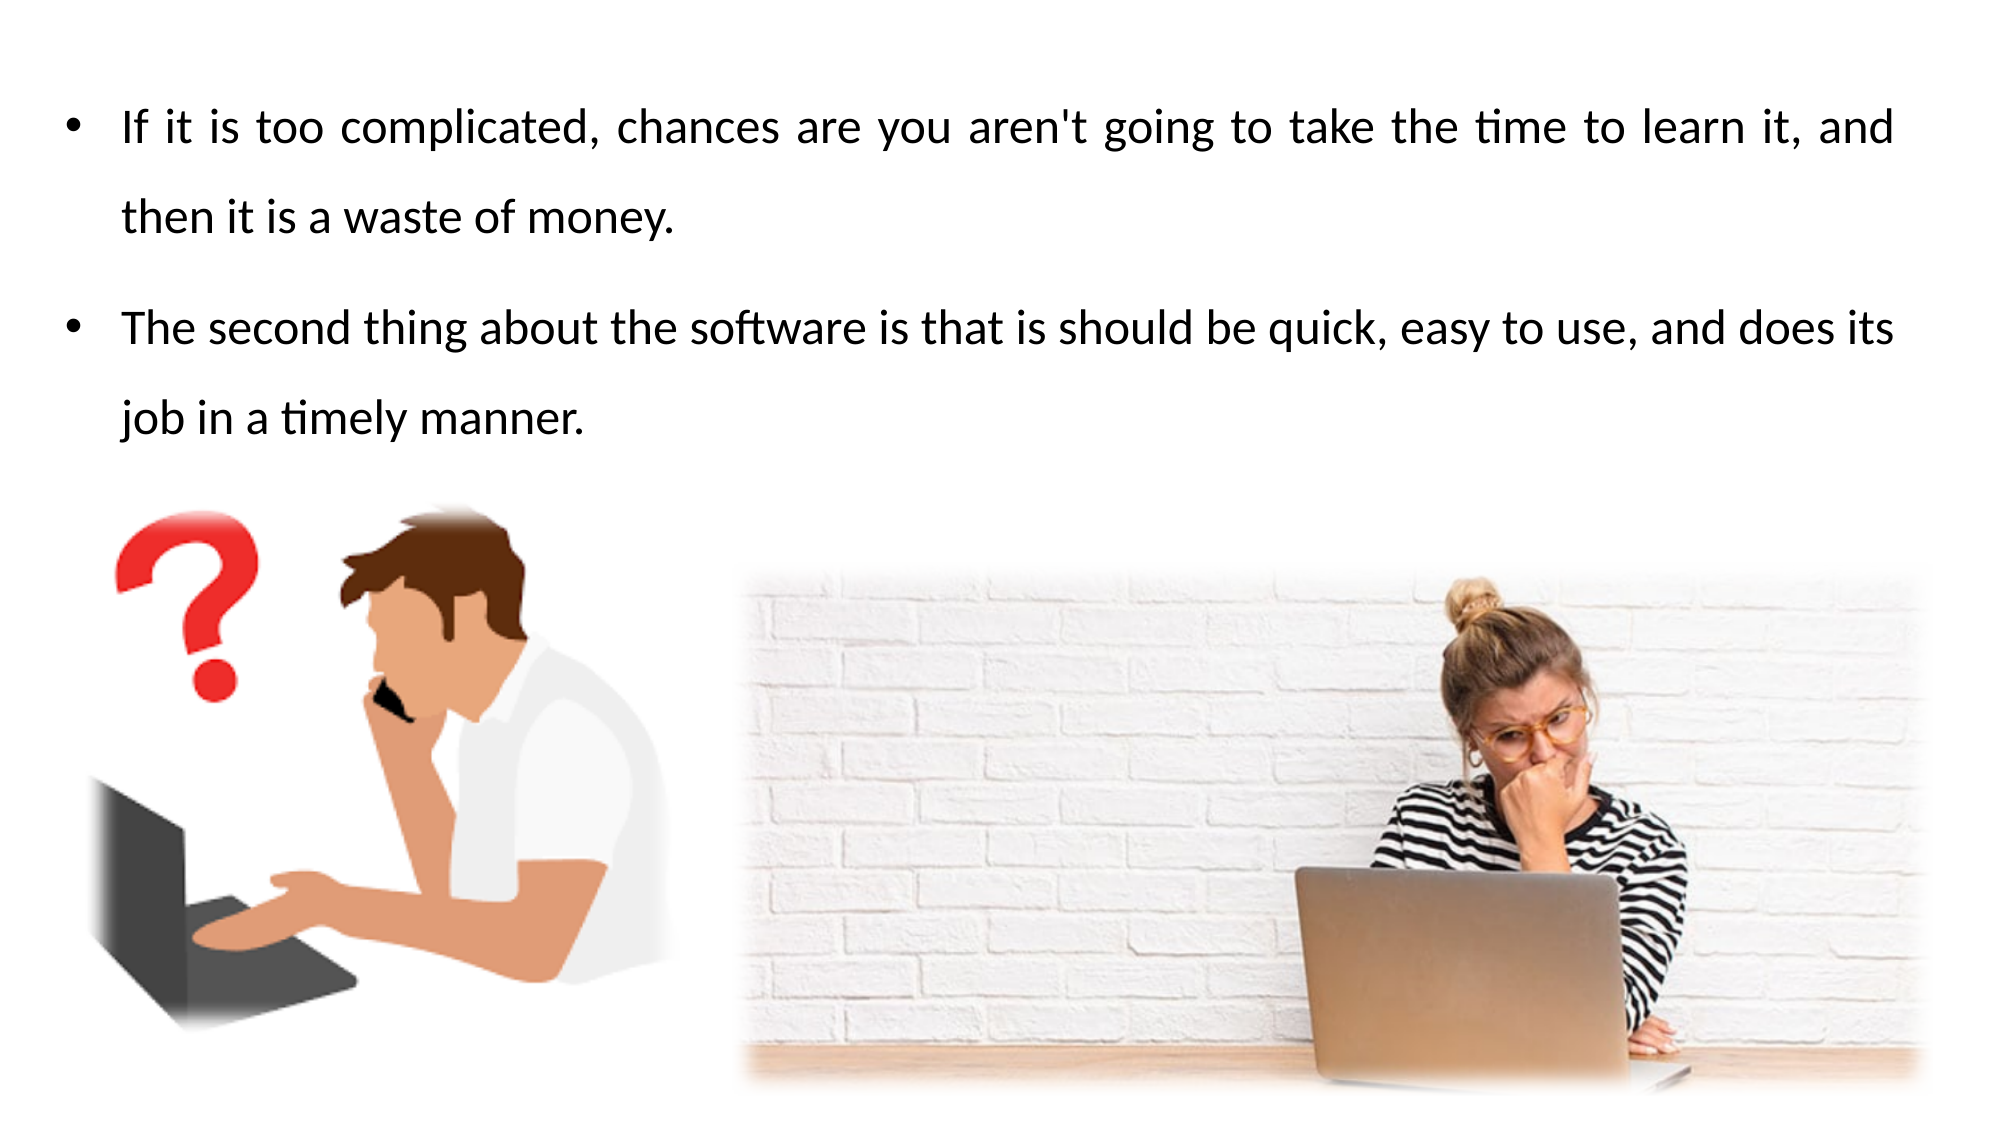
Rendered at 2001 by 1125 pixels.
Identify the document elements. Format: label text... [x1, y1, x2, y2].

text_box If it is too complicated, chances are you aren't going to take the time to learn it, and then it is a waste of money. The second thing about the software is that is should be quick, easy to use, and does its job in a timely manner. [49, 56, 1911, 453]
picture [732, 562, 1933, 1096]
picture [84, 500, 681, 1035]
